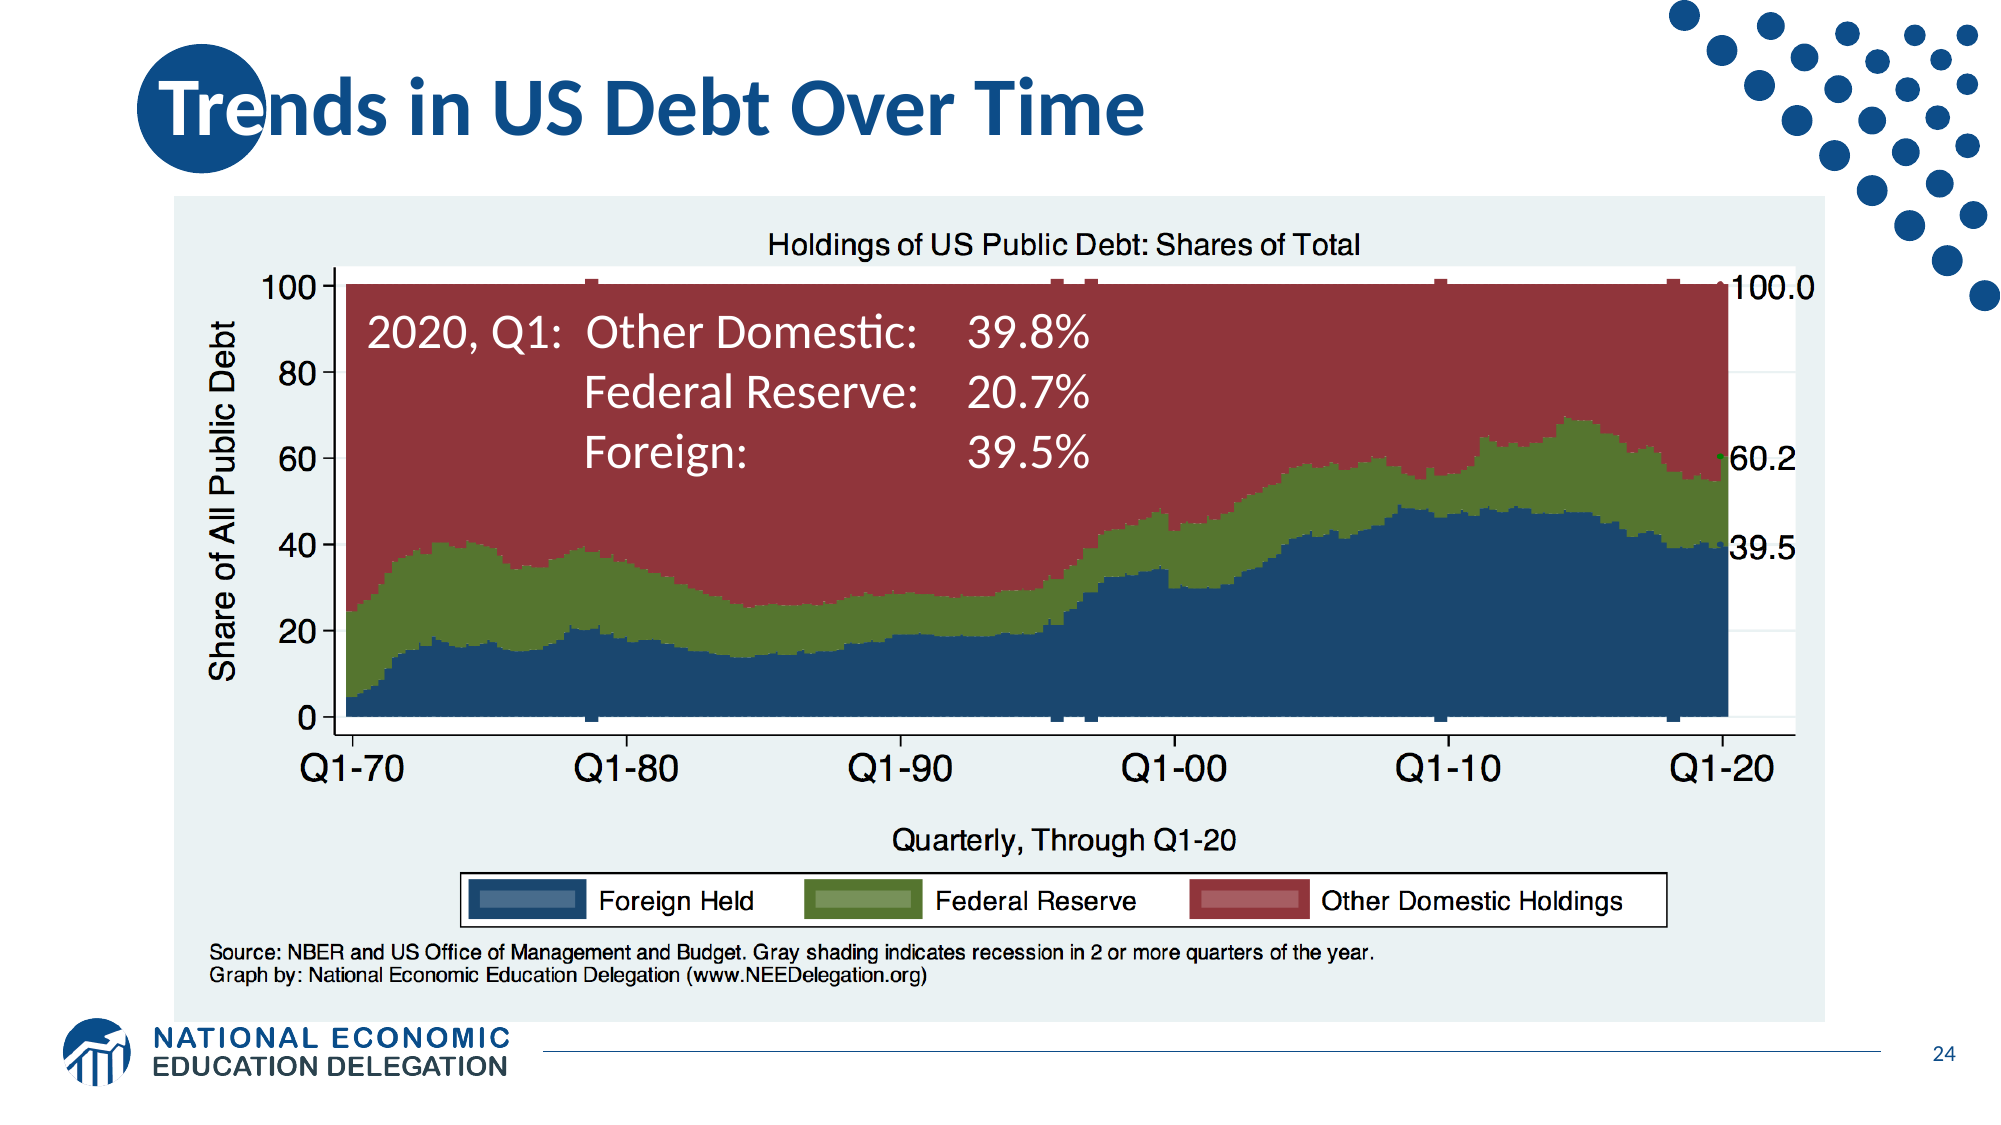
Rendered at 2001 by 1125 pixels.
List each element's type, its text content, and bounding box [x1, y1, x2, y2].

title Trends in US Debt Over Time [143, 0, 1869, 218]
picture [55, 1013, 520, 1091]
slide_number 24 [1521, 1022, 1972, 1082]
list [174, 196, 1825, 1022]
